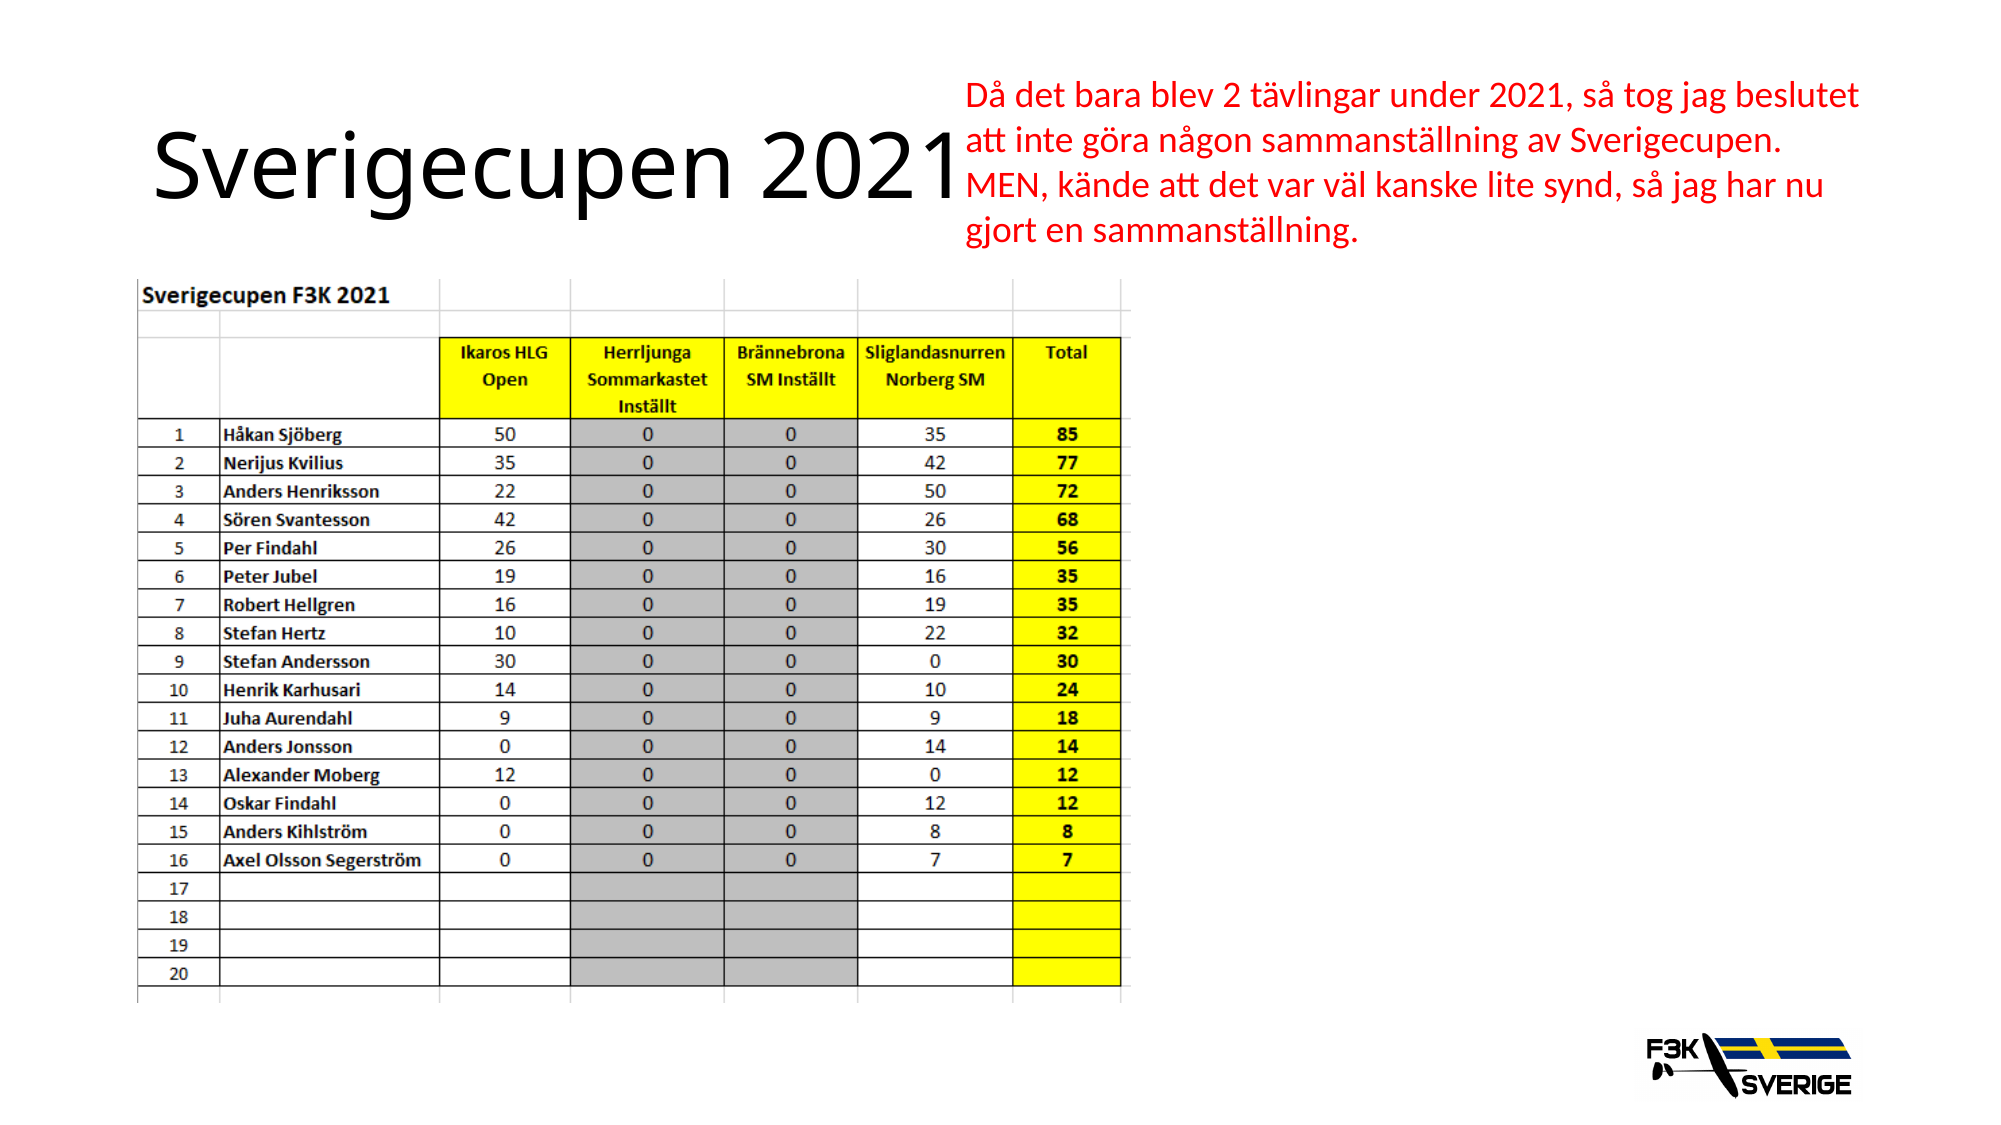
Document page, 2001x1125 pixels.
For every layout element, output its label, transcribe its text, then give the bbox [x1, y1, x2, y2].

picture [137, 279, 1131, 1003]
title Sverigecupen 2021 [137, 59, 1863, 278]
picture [1634, 1028, 1863, 1102]
text_box Då det bara blev 2 tävlingar under 2021, så tog jag beslutet att inte göra någon sammanställning av Sverigecupen. MEN, kände att det var väl kanske lite synd, så jag har nu gjort en sammanställning. [950, 62, 1888, 258]
